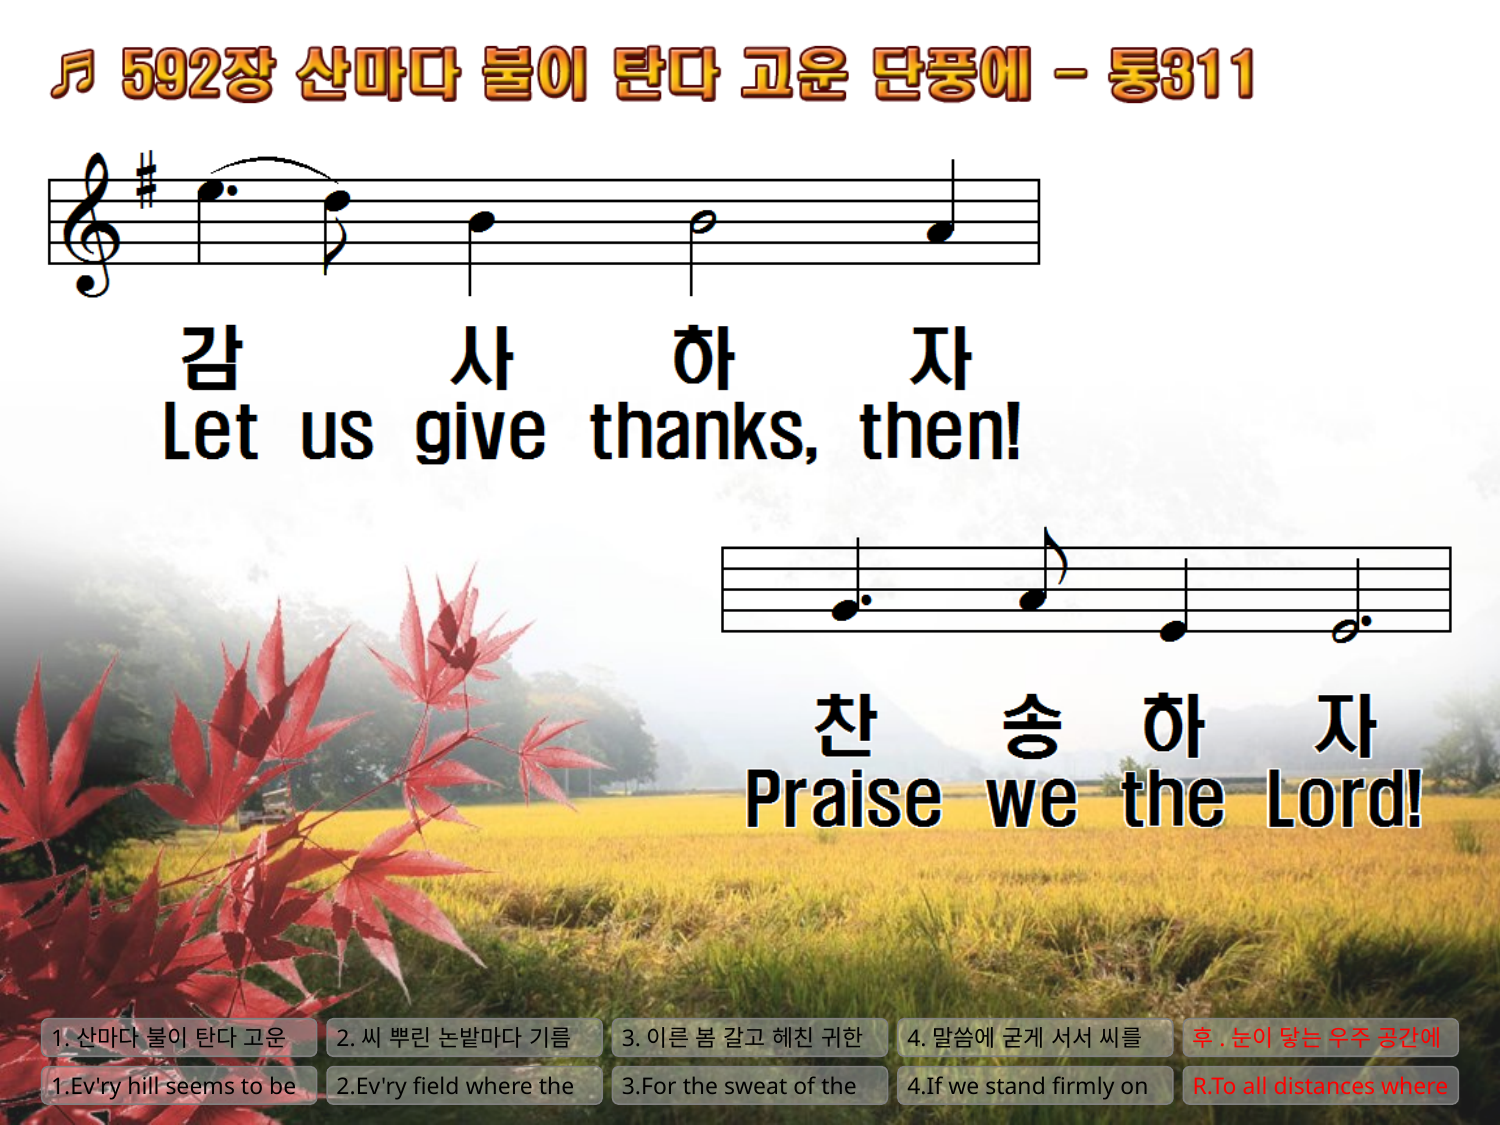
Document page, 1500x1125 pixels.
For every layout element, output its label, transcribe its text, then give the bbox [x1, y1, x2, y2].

picture [0, 0, 1500, 844]
text_box 1.Ev'ry hill seems to be [41, 1066, 317, 1105]
text_box R.To all distances where [1183, 1066, 1459, 1105]
text_box 3.이른 봄 갈고 헤친 귀한 [612, 1018, 888, 1057]
text_box 3.For the sweat of the [612, 1066, 888, 1105]
text_box 4.If we stand firmly on [897, 1066, 1173, 1105]
text_box 4.말씀에 굳게 서서 씨를 [897, 1018, 1173, 1057]
text_box 2.Ev'ry field where the [327, 1066, 603, 1105]
text_box 후.눈이 닿는 우주 공간에 [1183, 1018, 1459, 1057]
text_box 1.산마다 불이 탄다 고운 [41, 1018, 317, 1057]
text_box 2.씨 뿌린 논밭마다 기름 [327, 1018, 603, 1057]
